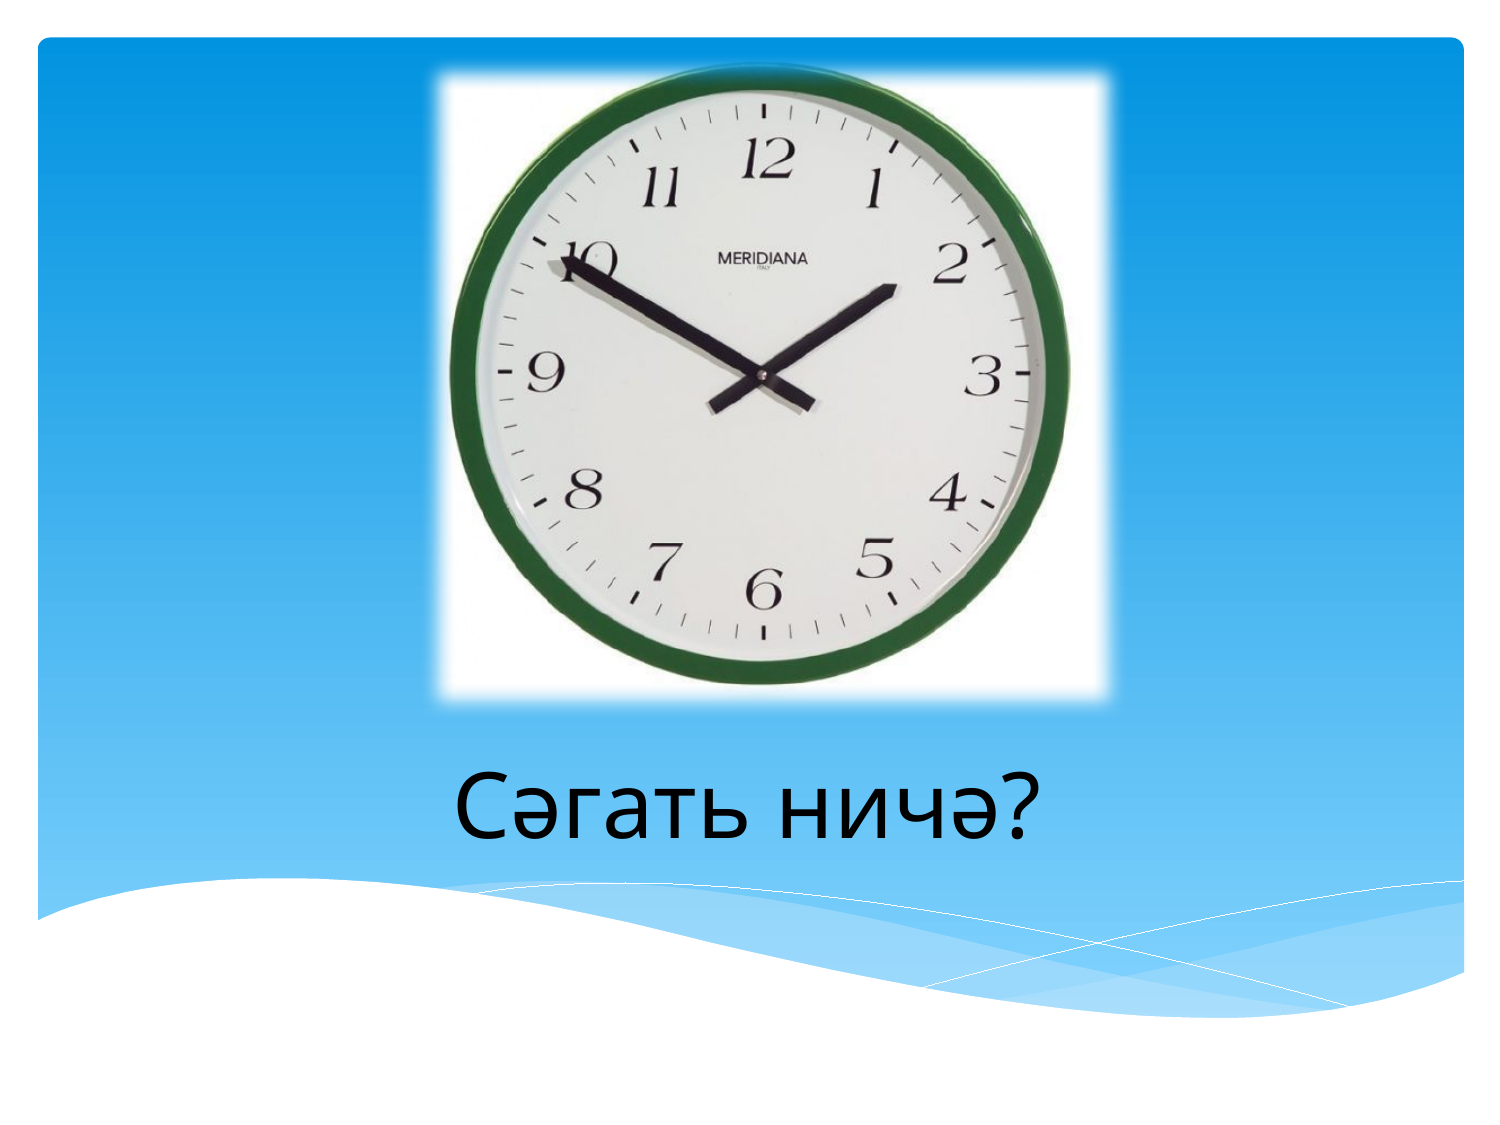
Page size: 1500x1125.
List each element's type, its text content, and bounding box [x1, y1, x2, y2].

picture [418, 61, 1129, 719]
subtitle Сәгать ничә? [129, 739, 1365, 1094]
